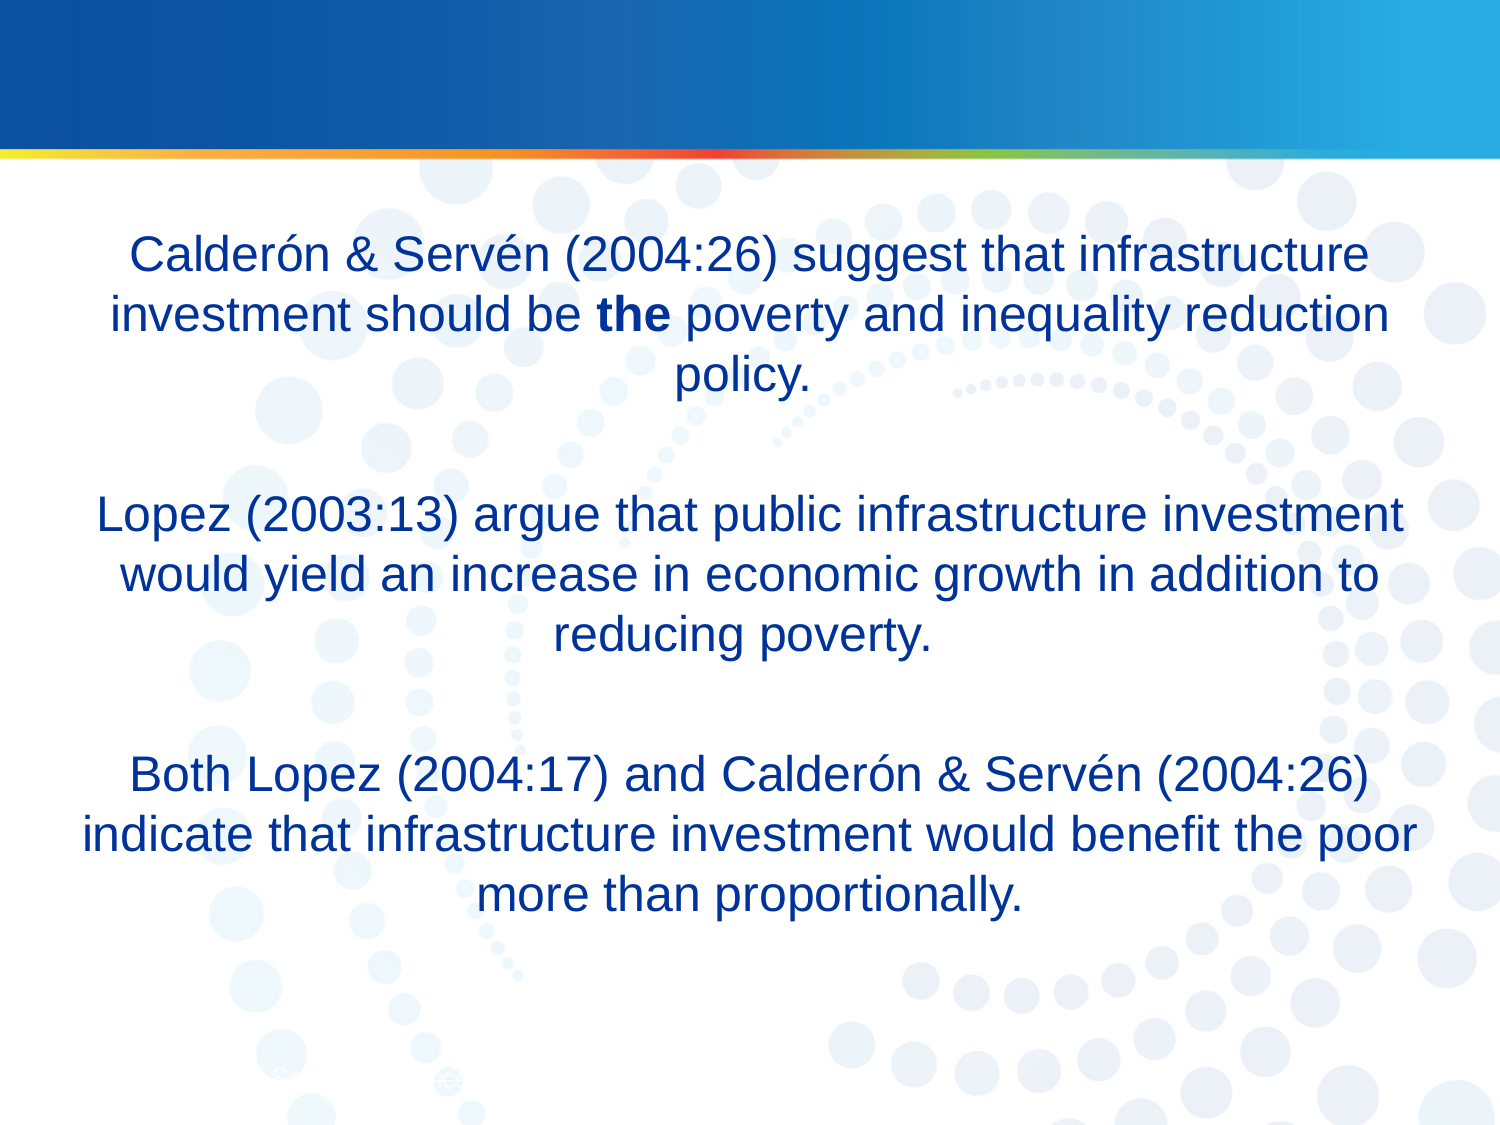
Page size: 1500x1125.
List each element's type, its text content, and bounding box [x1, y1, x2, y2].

text_box Calderón & Servén (2004:26) suggest that infrastructure investment should be the poverty and inequality reduction policy. Lopez (2003:13) argue that public infrastructure investment would yield an increase in economic growth in addition to reducing poverty. Both Lopez (2004:17) and Calderón & Servén (2004:26) indicate that infrastructure investment would benefit the poor more than proportionally. [46, 214, 1455, 964]
picture [0, 0, 1500, 1125]
